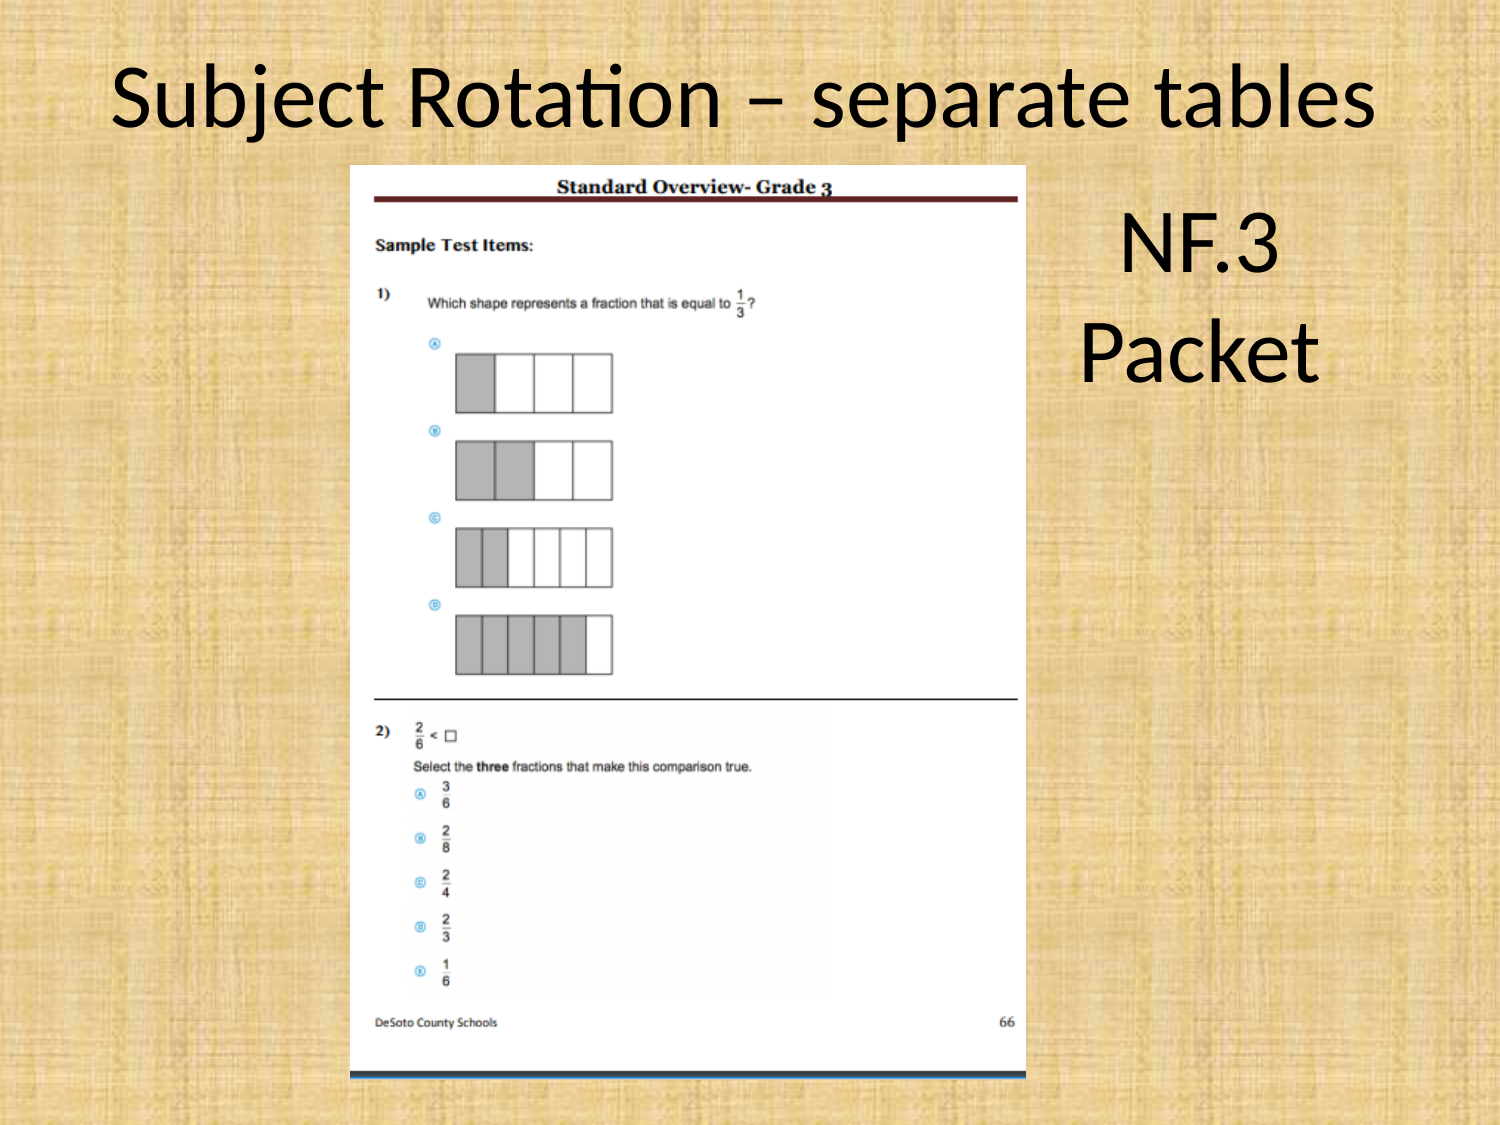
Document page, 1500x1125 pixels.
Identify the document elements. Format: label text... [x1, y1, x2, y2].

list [349, 165, 1027, 1081]
title NF.3 Packet [975, 45, 1425, 538]
text_box Subject Rotation – separate tables [69, 50, 1420, 131]
picture [0, 0, 1500, 1125]
